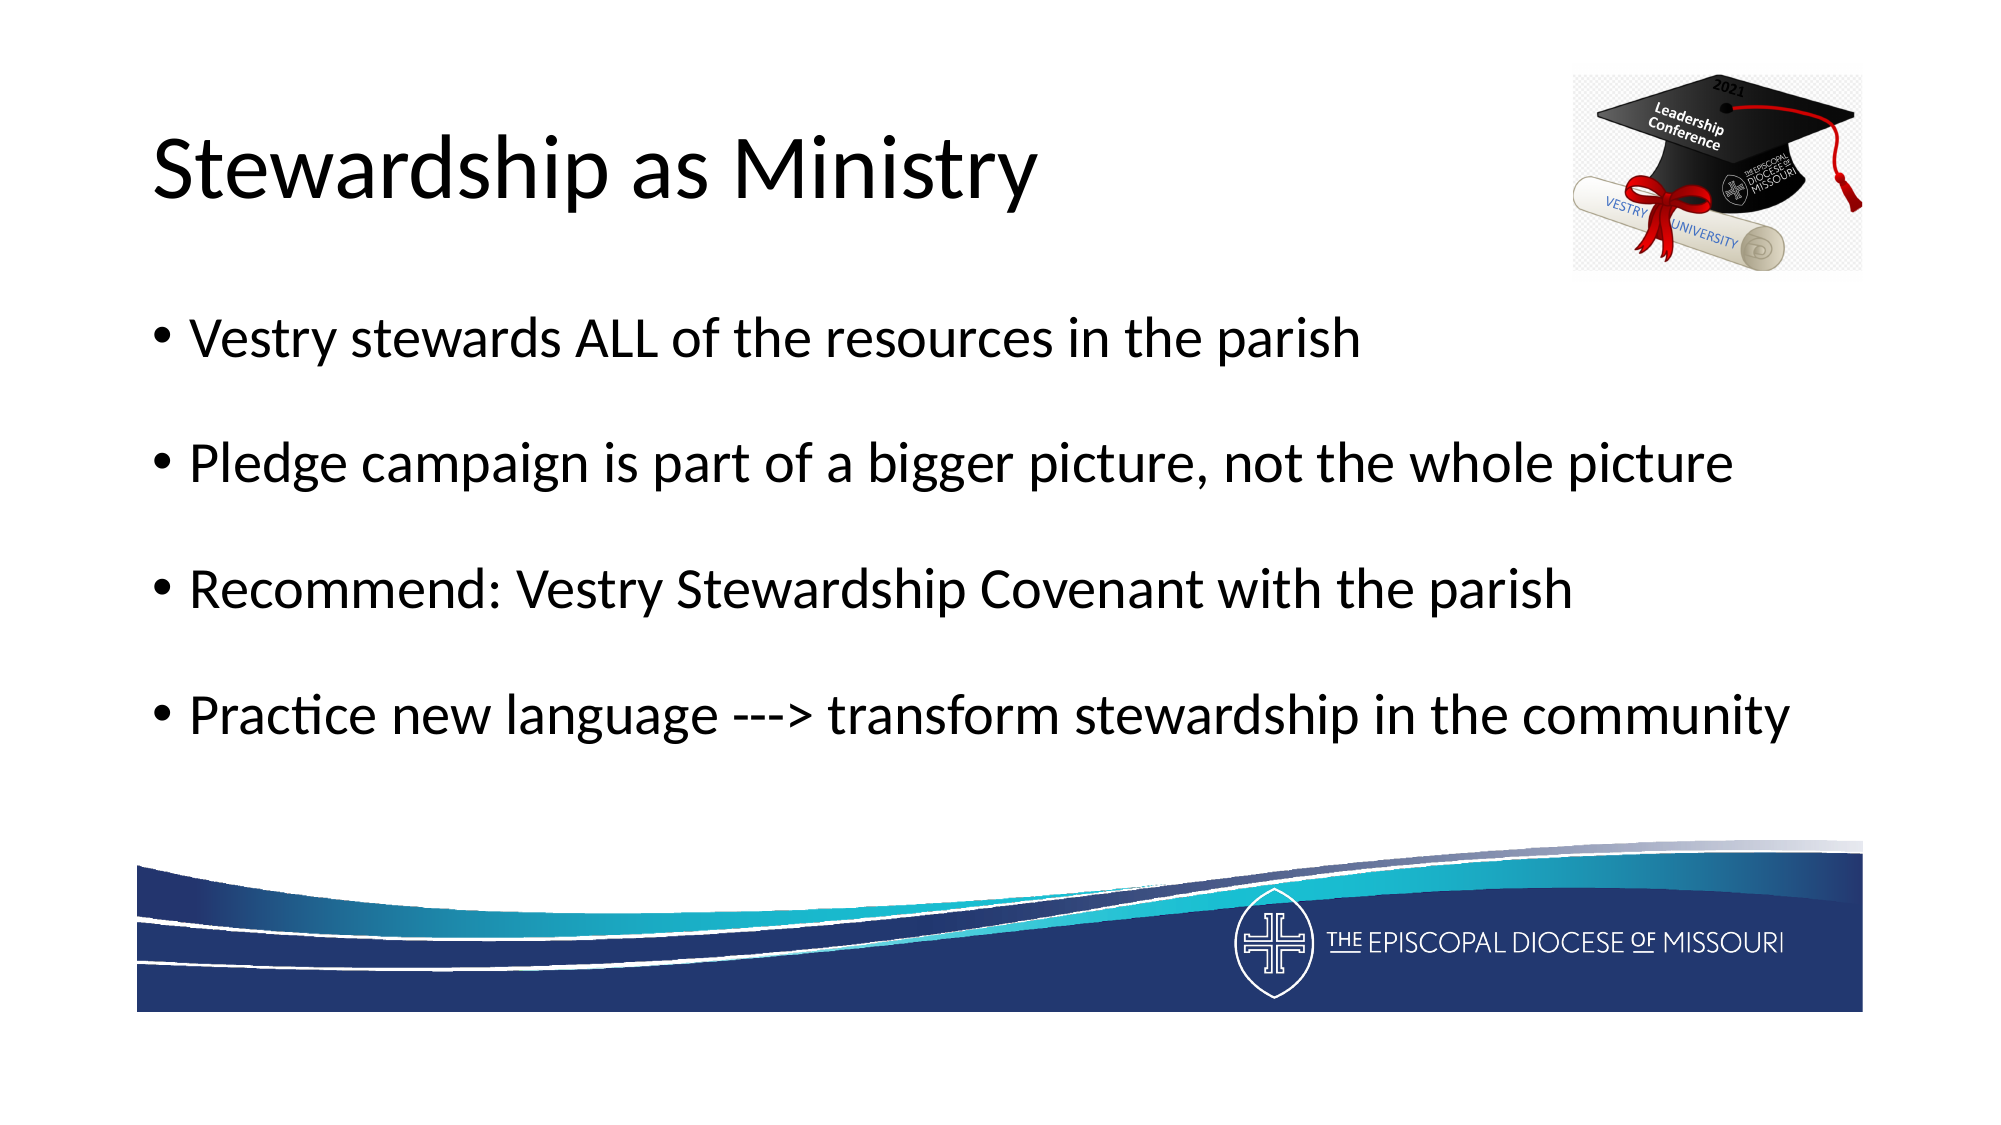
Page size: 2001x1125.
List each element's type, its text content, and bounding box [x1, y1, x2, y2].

text_box [306, 333, 338, 394]
picture [137, 840, 1863, 1012]
title Stewardship as Ministry [137, 59, 1863, 278]
list Vestry stewards ALL of the resources in the parish Pledge campaign is part of a bigger picture, not the whole picture Recommend: Vestry Stewardship Covenant with the parish Practice new language ---> transform stewardship in the community [137, 299, 1863, 840]
picture [1572, 63, 1863, 282]
